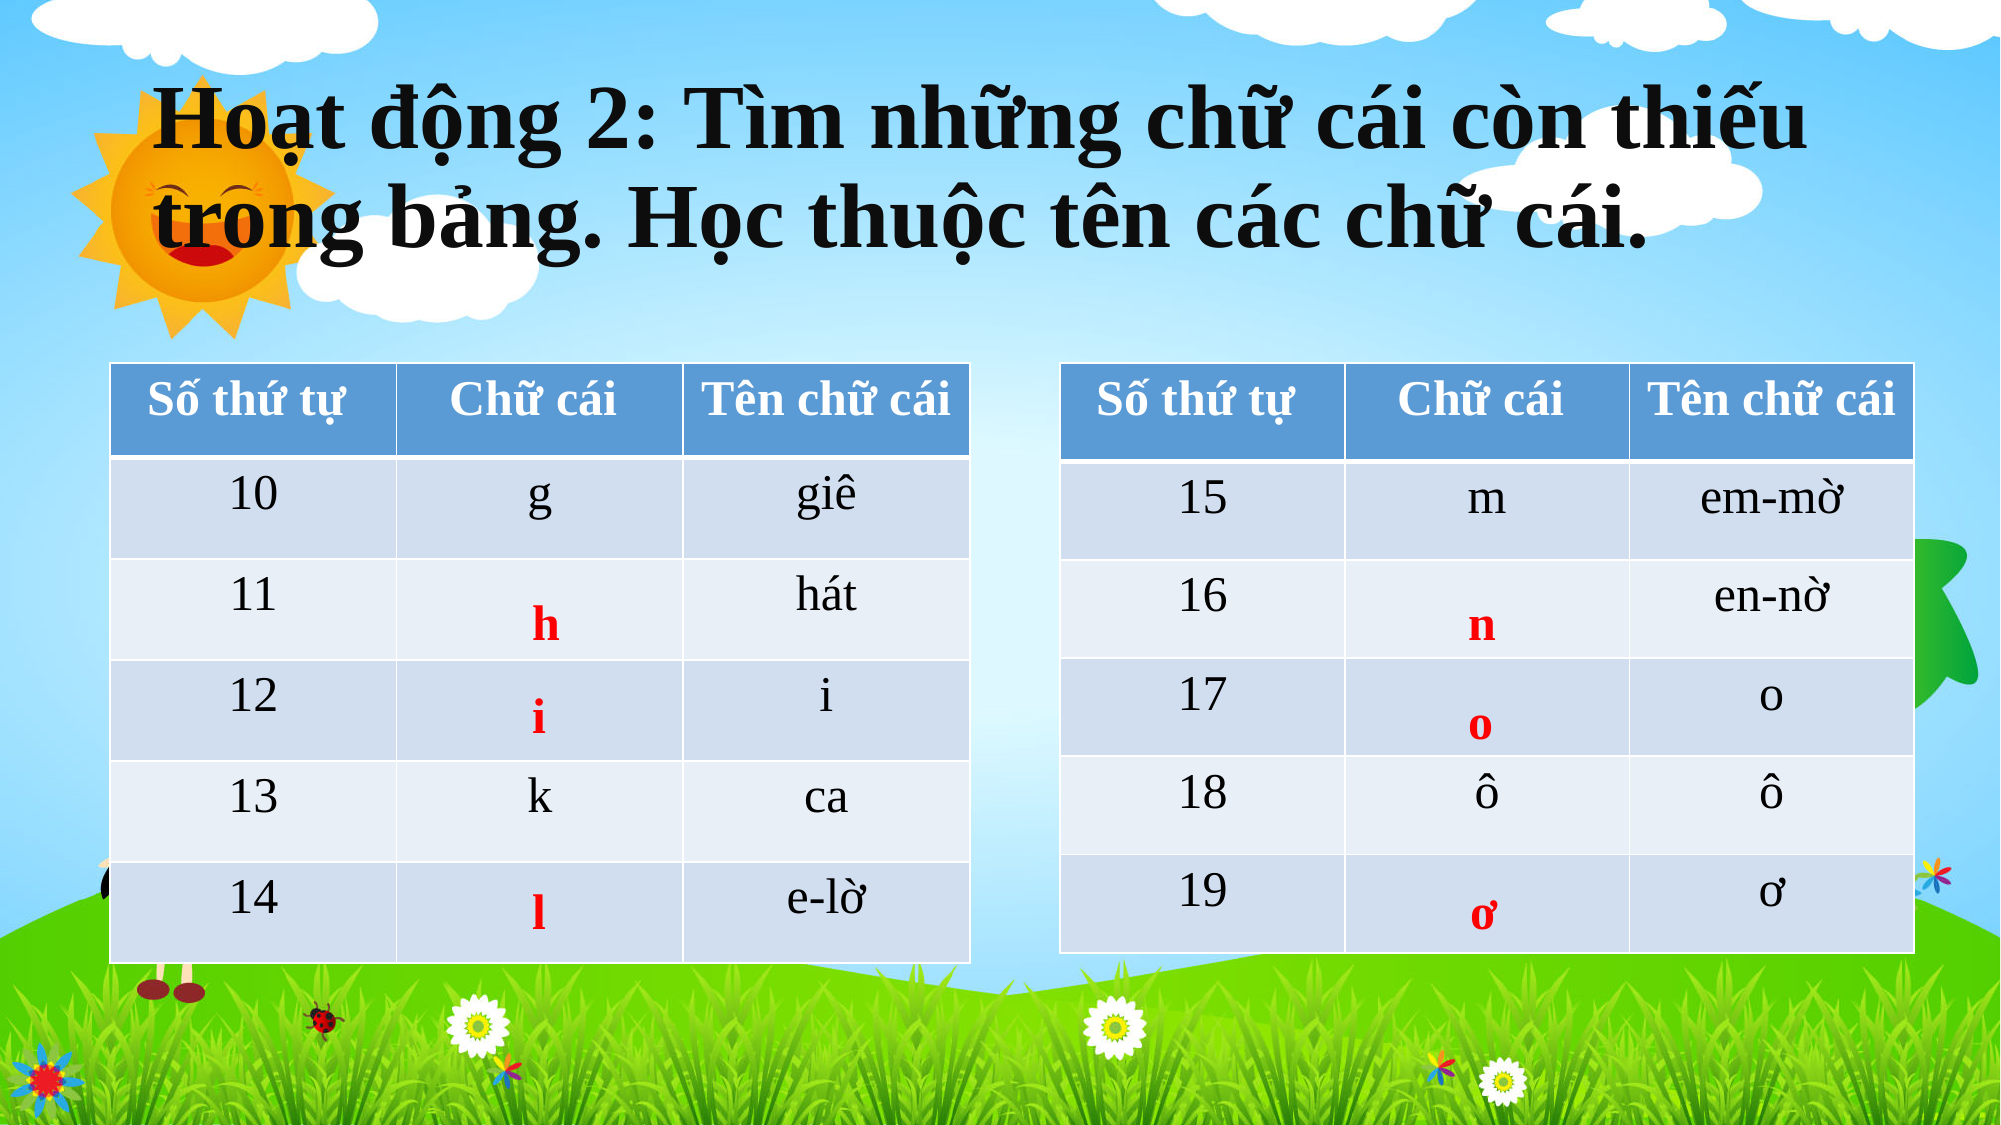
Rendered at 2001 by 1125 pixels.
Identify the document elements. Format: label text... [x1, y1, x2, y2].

table_header Tên chữ cái [1630, 364, 1913, 459]
table_cell 13 [111, 762, 396, 861]
table_cell [397, 661, 682, 760]
title Hoạt động 2: Tìm những chữ cái còn thiếu trong bảng. Học thuộc tên các chữ cái. [137, 59, 1863, 278]
table_cell [1346, 659, 1629, 755]
table_cell [1346, 855, 1629, 952]
table_cell o [1630, 659, 1913, 755]
table_cell m [1346, 464, 1629, 559]
text_box ơ [1455, 872, 1591, 948]
table_cell [1346, 561, 1629, 657]
text_box h [517, 583, 630, 658]
table_cell 15 [1061, 464, 1344, 559]
text_box l [517, 872, 670, 948]
table_cell g [397, 460, 682, 558]
table_cell ca [684, 762, 969, 861]
table_cell e-lờ [684, 863, 969, 962]
table_cell 11 [111, 560, 396, 659]
text_box i [517, 676, 630, 751]
picture [0, 0, 2001, 1125]
table_cell ô [1630, 757, 1913, 854]
table_cell [397, 560, 682, 659]
table_cell en-nờ [1630, 561, 1913, 657]
table_cell em-mờ [1630, 464, 1913, 559]
table_header Số thứ tự [1061, 364, 1344, 459]
table_cell 16 [1061, 561, 1344, 657]
table_cell hát [684, 560, 969, 659]
table_header Chữ cái [1346, 364, 1629, 459]
table_cell i [684, 661, 969, 760]
table_cell k [397, 762, 682, 861]
table_cell ô [1346, 757, 1629, 854]
table_cell giê [684, 460, 969, 558]
table_cell ơ [1630, 855, 1913, 952]
table_header Tên chữ cái [684, 364, 969, 455]
table_cell 19 [1061, 855, 1344, 952]
text_box n [1453, 583, 1519, 658]
table_cell 17 [1061, 659, 1344, 755]
text_box o [1453, 682, 1591, 757]
table_header Chữ cái [397, 364, 682, 455]
table_cell 10 [111, 460, 396, 558]
table_cell [397, 863, 682, 962]
table_cell 18 [1061, 757, 1344, 854]
table_header Số thứ tự [111, 364, 396, 455]
table_cell 14 [111, 863, 396, 962]
table_cell 12 [111, 661, 396, 760]
